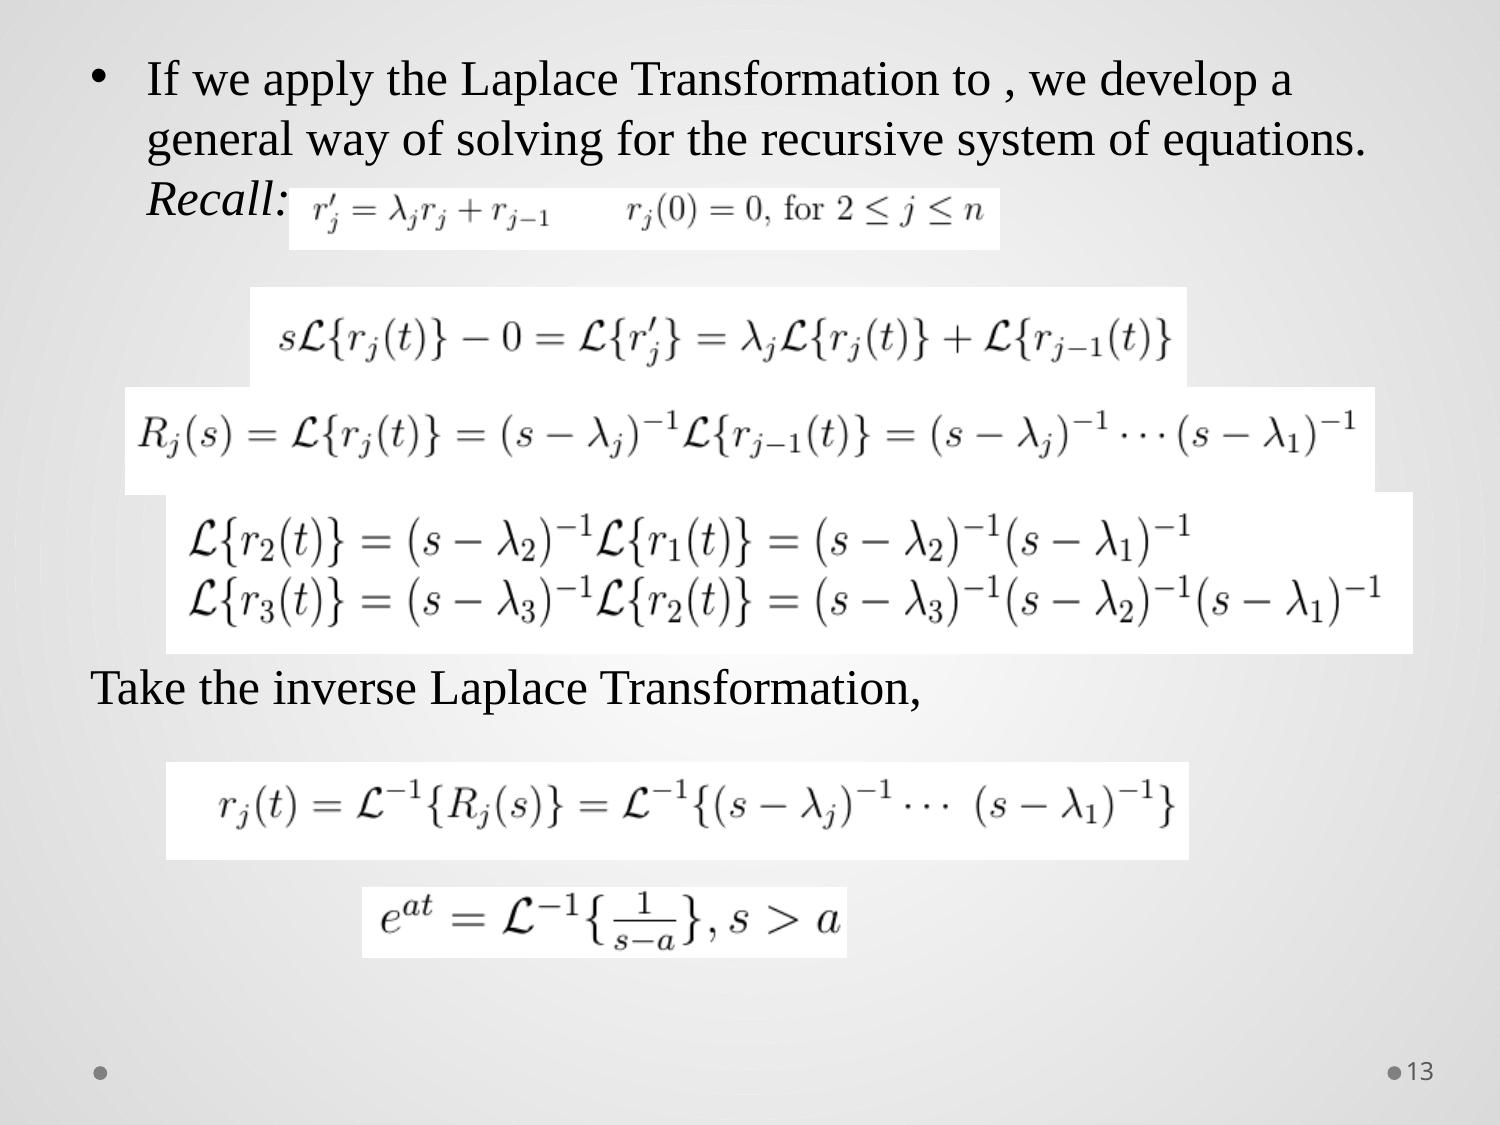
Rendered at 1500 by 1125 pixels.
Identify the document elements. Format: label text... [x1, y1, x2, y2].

slide_number 13 [1401, 1042, 1494, 1103]
picture [124, 286, 1413, 654]
picture [166, 762, 1189, 860]
picture [362, 887, 847, 959]
picture [288, 188, 1001, 251]
